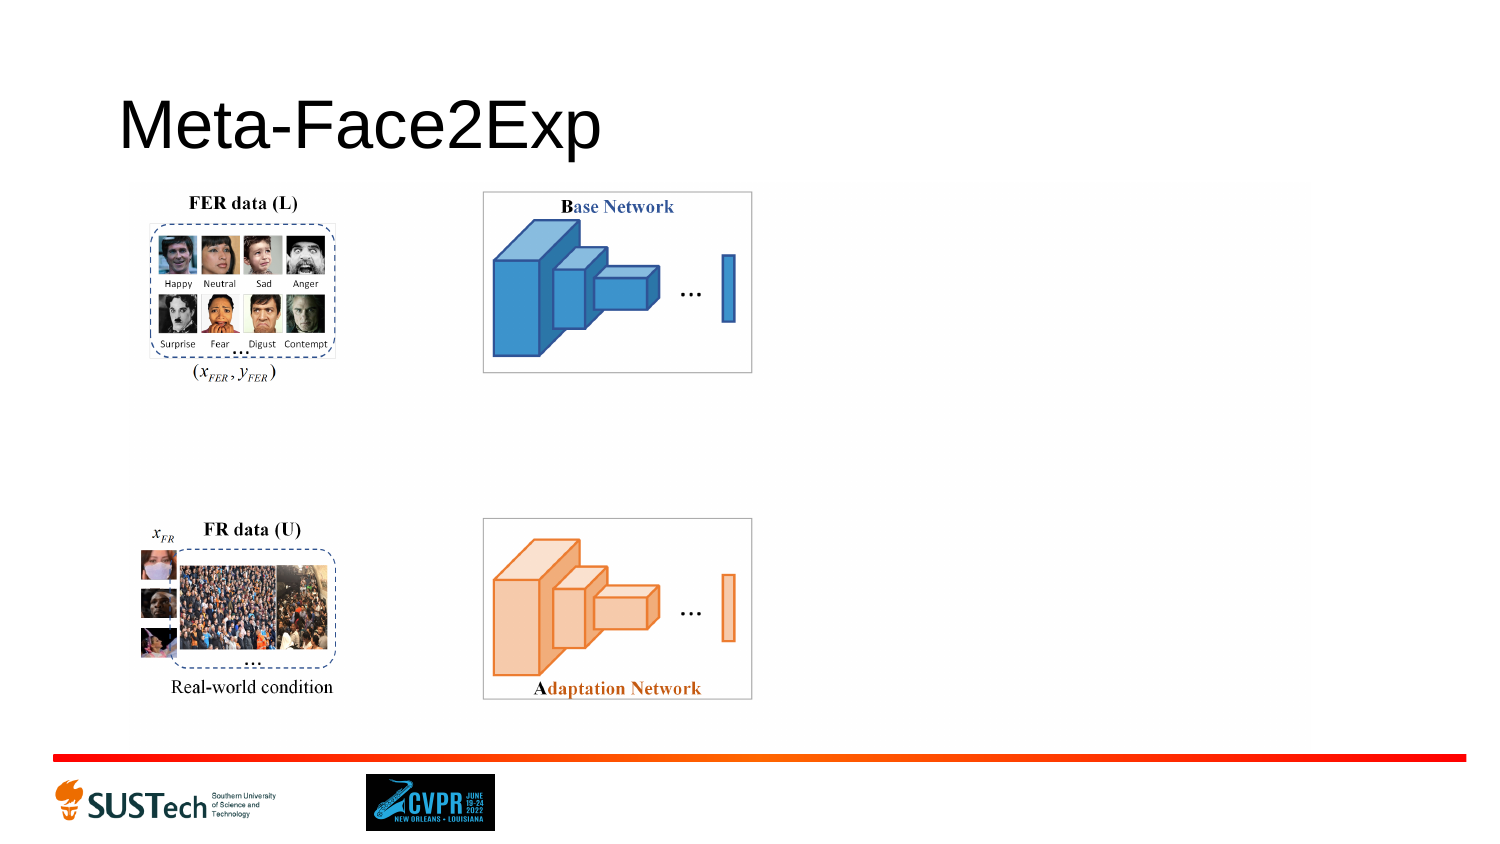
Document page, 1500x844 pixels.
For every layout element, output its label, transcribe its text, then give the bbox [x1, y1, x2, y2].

picture [129, 182, 1311, 752]
picture [366, 774, 495, 831]
picture [49, 774, 278, 831]
title Meta-Face2Exp [103, 44, 1397, 208]
